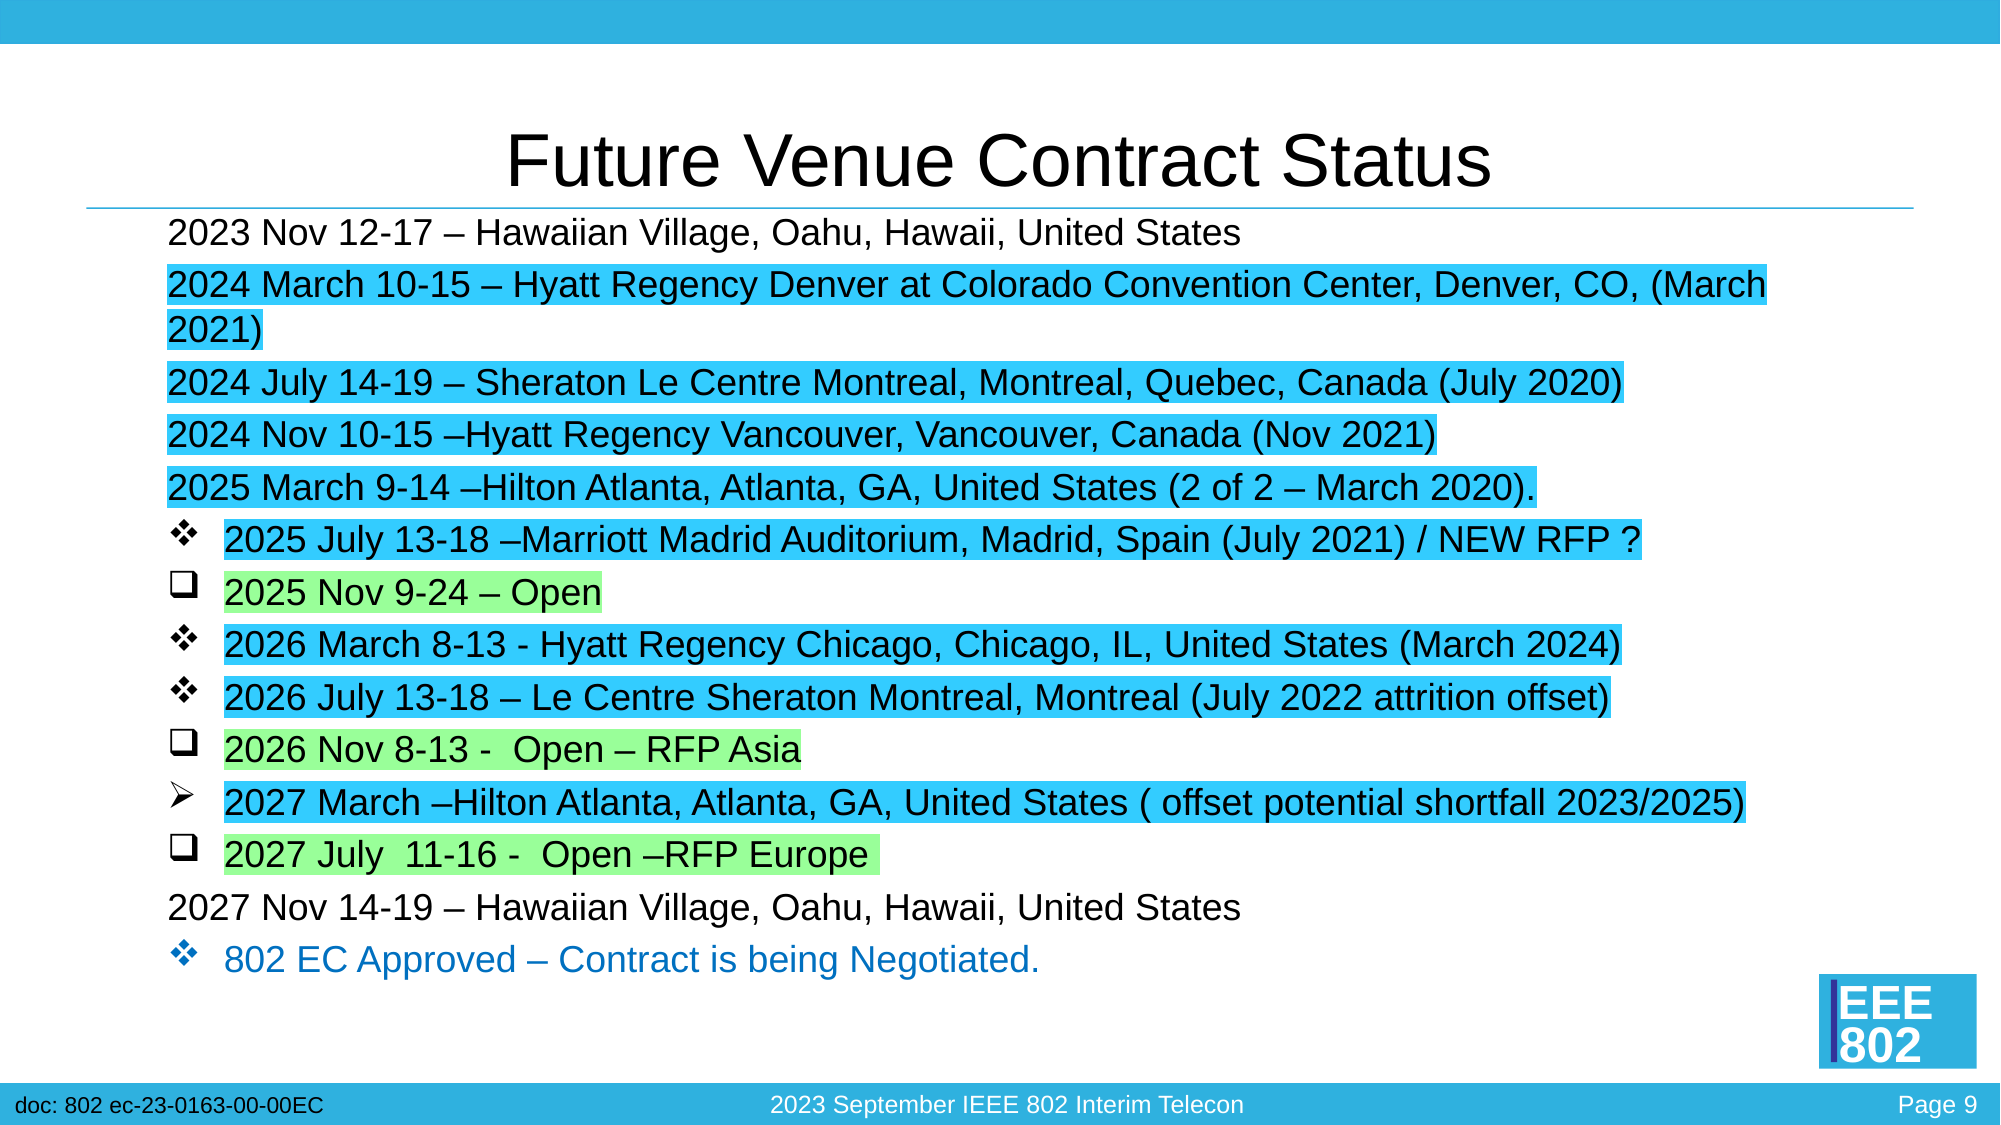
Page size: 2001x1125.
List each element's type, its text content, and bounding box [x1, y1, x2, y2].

title Future Venue Contract Status [150, 112, 1850, 200]
list 2023 Nov 12-17 – Hawaiian Village, Oahu, Hawaii, United States 2024 March 10-15 – Hyatt Regency Denver at Colorado Convention Center, Denver, CO, (March 2021) 2024 July 14-19 – Sheraton Le Centre Montreal, Montreal, Quebec, Canada (July 2020) 2024 Nov 10-15 –Hyatt Regency Vancouver, Vancouver, Canada (Nov 2021) 2025 March 9-14 –Hilton Atlanta, Atlanta, GA, United States (2 of 2 – March 2020). 2025 July 13-18 –Marriott Madrid Auditorium, Madrid, Spain (July 2021) / NEW RFP ? 2025 Nov 9-24 – Open 2026 March 8-13 - Hyatt Regency Chicago, Chicago, IL, United States (March 2024) 2026 July 13-18 – Le Centre Sheraton Montreal, Montreal (July 2022 attrition offset) 2026 Nov 8-13 - Open – RFP Asia 2027 March –Hilton Atlanta, Atlanta, GA, United States ( offset potential shortfall 2023/2025) 2027 July 11-16 - Open –RFP Europe 2027 Nov 14-19 – Hawaiian Village, Oahu, Hawaii, United States 802 EC Approved – Contract is being Negotiated. [152, 200, 1867, 1059]
